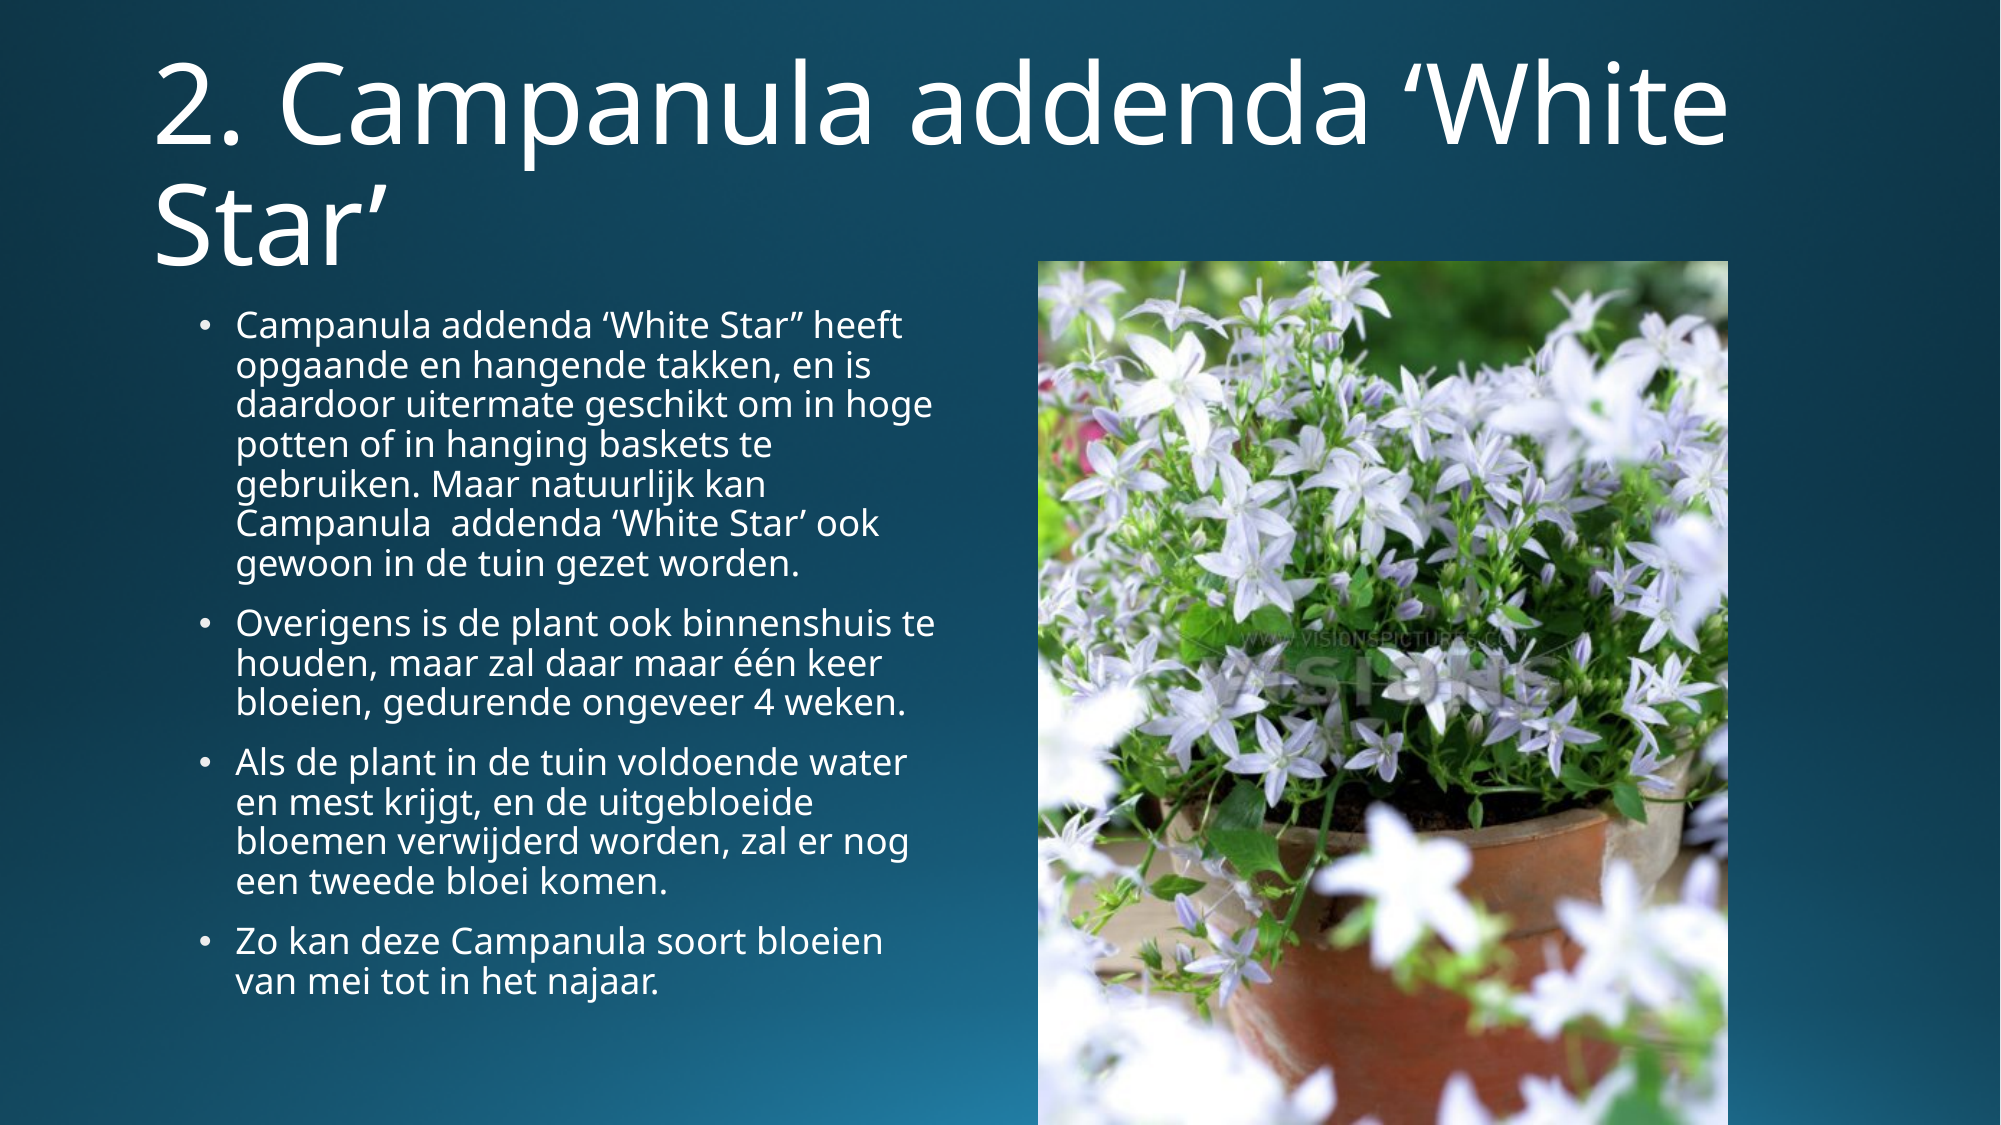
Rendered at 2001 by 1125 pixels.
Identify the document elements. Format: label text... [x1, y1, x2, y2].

picture [0, 0, 2001, 1125]
title 2. Campanula addenda ‘White Star’ [137, 59, 1863, 278]
list Campanula addenda ‘White Star’’ heeft opgaande en hangende takken, en is daardoor uitermate geschikt om in hoge potten of in hanging baskets te gebruiken. Maar natuurlijk kan Campanula addenda ‘White Star’ ook gewoon in de tuin gezet worden. Overigens is de plant ook binnenshuis te houden, maar zal daar maar één keer bloeien, gedurende ongeveer 4 weken. Als de plant in de tuin voldoende water en mest krijgt, en de uitgebloeide bloemen verwijderd worden, zal er nog een tweede bloei komen. Zo kan deze Campanula soort bloeien van mei tot in het najaar. [183, 299, 960, 1014]
